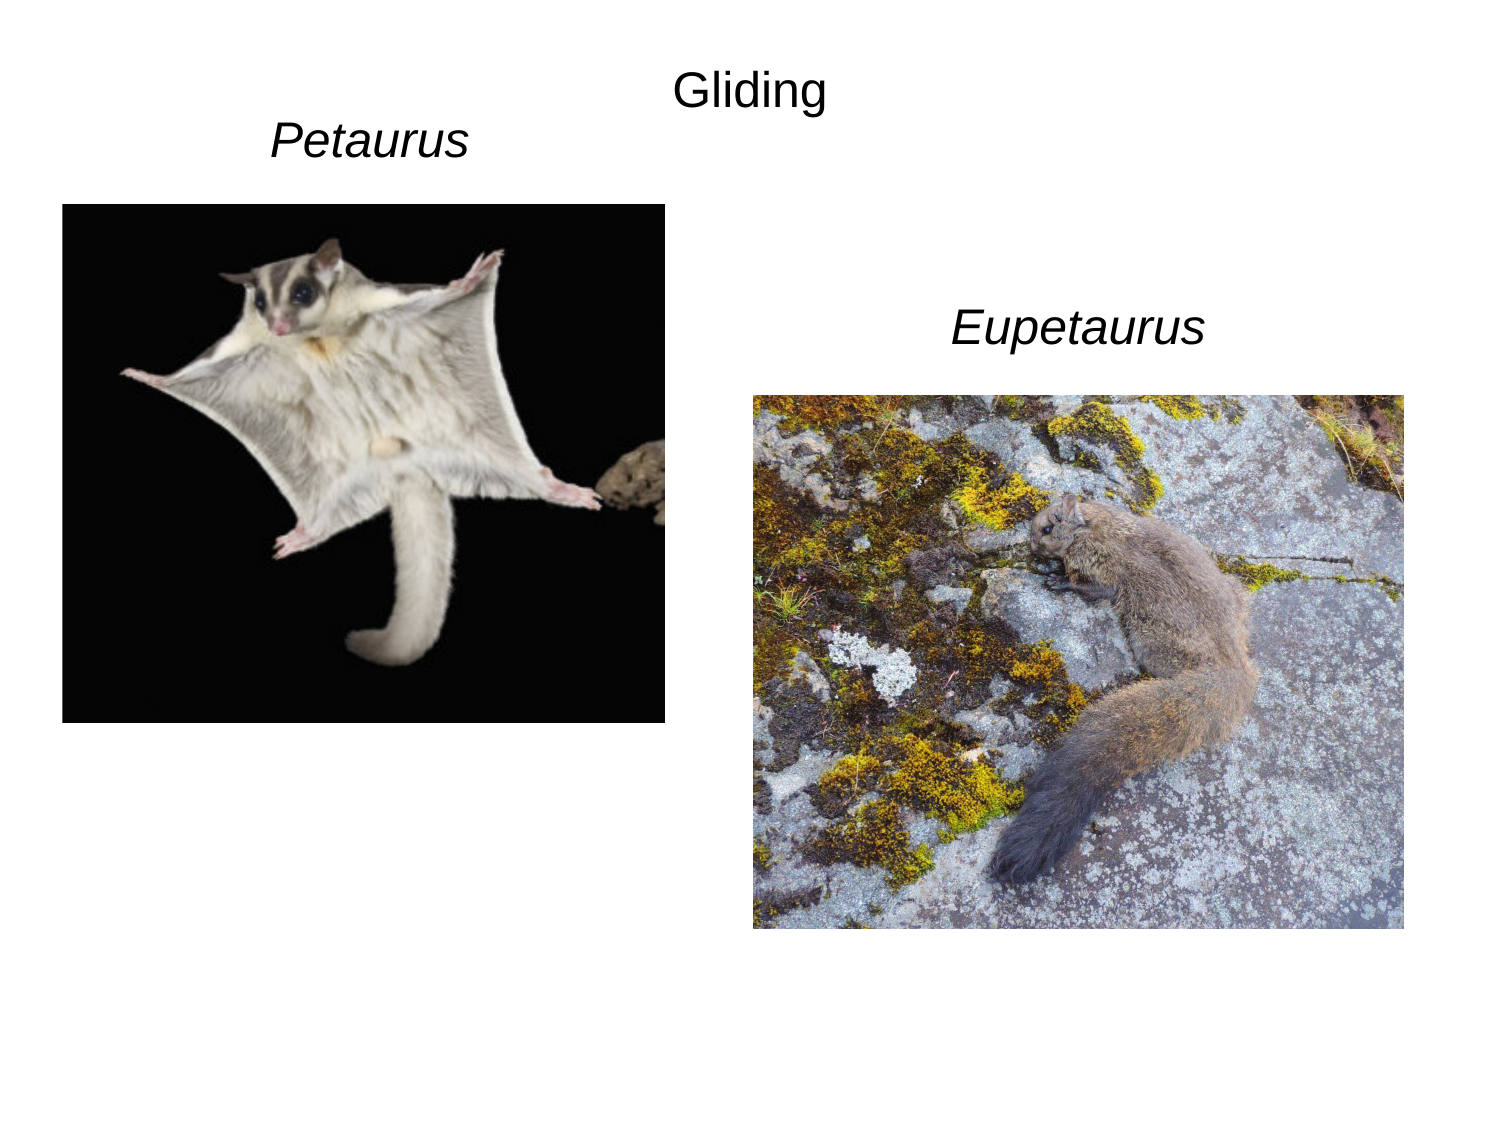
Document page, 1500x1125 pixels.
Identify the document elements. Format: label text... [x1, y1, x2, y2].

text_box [753, 287, 1404, 929]
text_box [62, 99, 666, 724]
text_box Gliding [657, 49, 843, 125]
